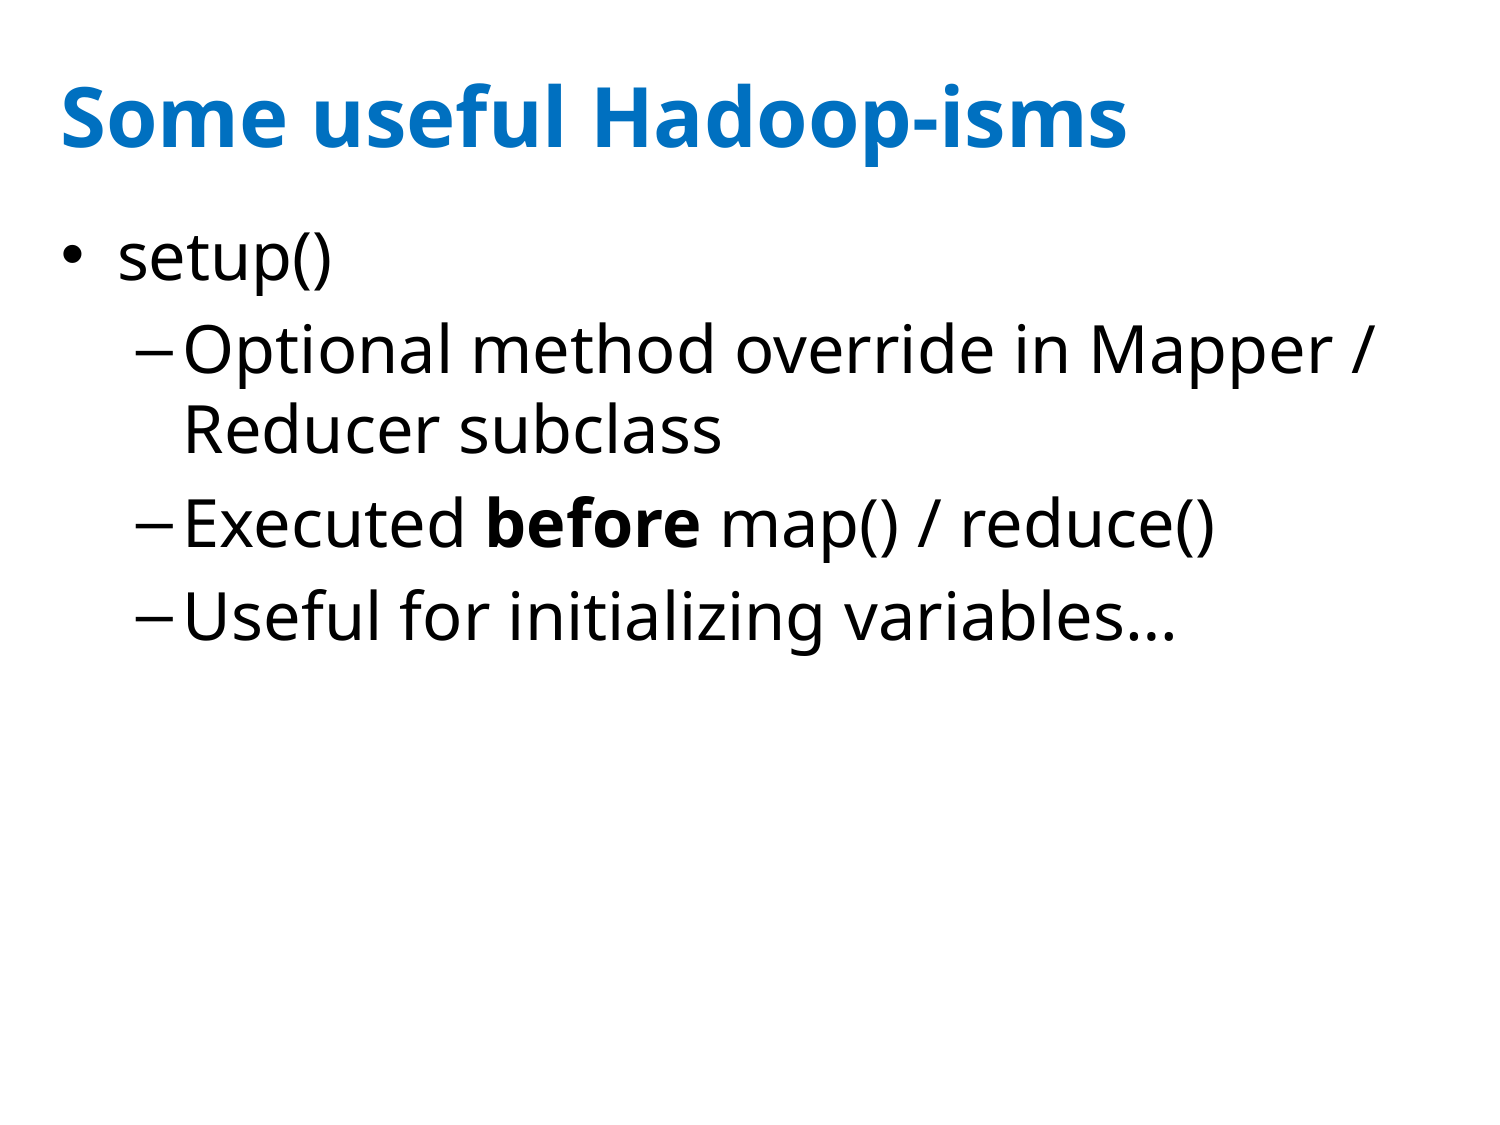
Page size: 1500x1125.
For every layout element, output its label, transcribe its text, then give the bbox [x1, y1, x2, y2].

list setup() Optional method override in Mapper / Reducer subclass Executed before map() / reduce() Useful for initializing variables… [45, 206, 1465, 1043]
title Some useful Hadoop-isms [45, 47, 1465, 180]
